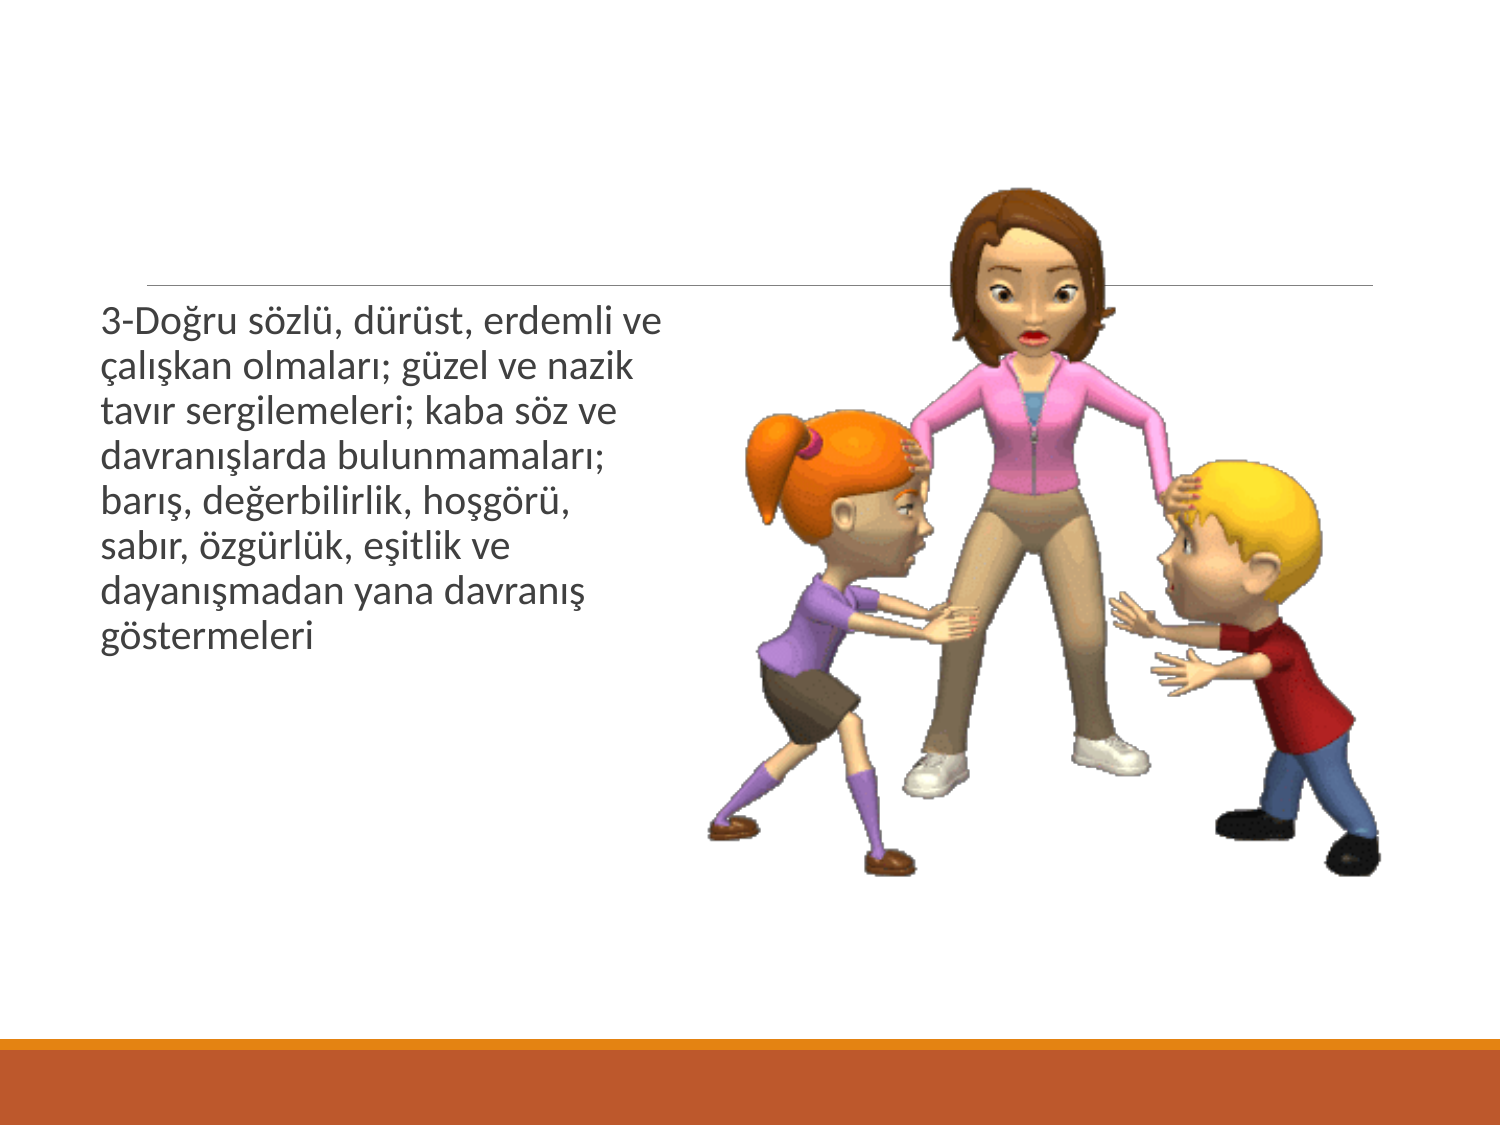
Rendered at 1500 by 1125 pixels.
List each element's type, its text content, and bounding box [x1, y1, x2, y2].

list 3-Doğru sözlü, dürüst, erdemli ve çalışkan olmaları; güzel ve nazik tavır sergilemeleri; kaba söz ve davranışlarda bulunmamaları; barış, değerbilirlik, hoşgörü, sabır, özgürlük, eşitlik ve dayanışmadan yana davranış göstermeleri [100, 290, 670, 988]
picture [668, 172, 1401, 904]
